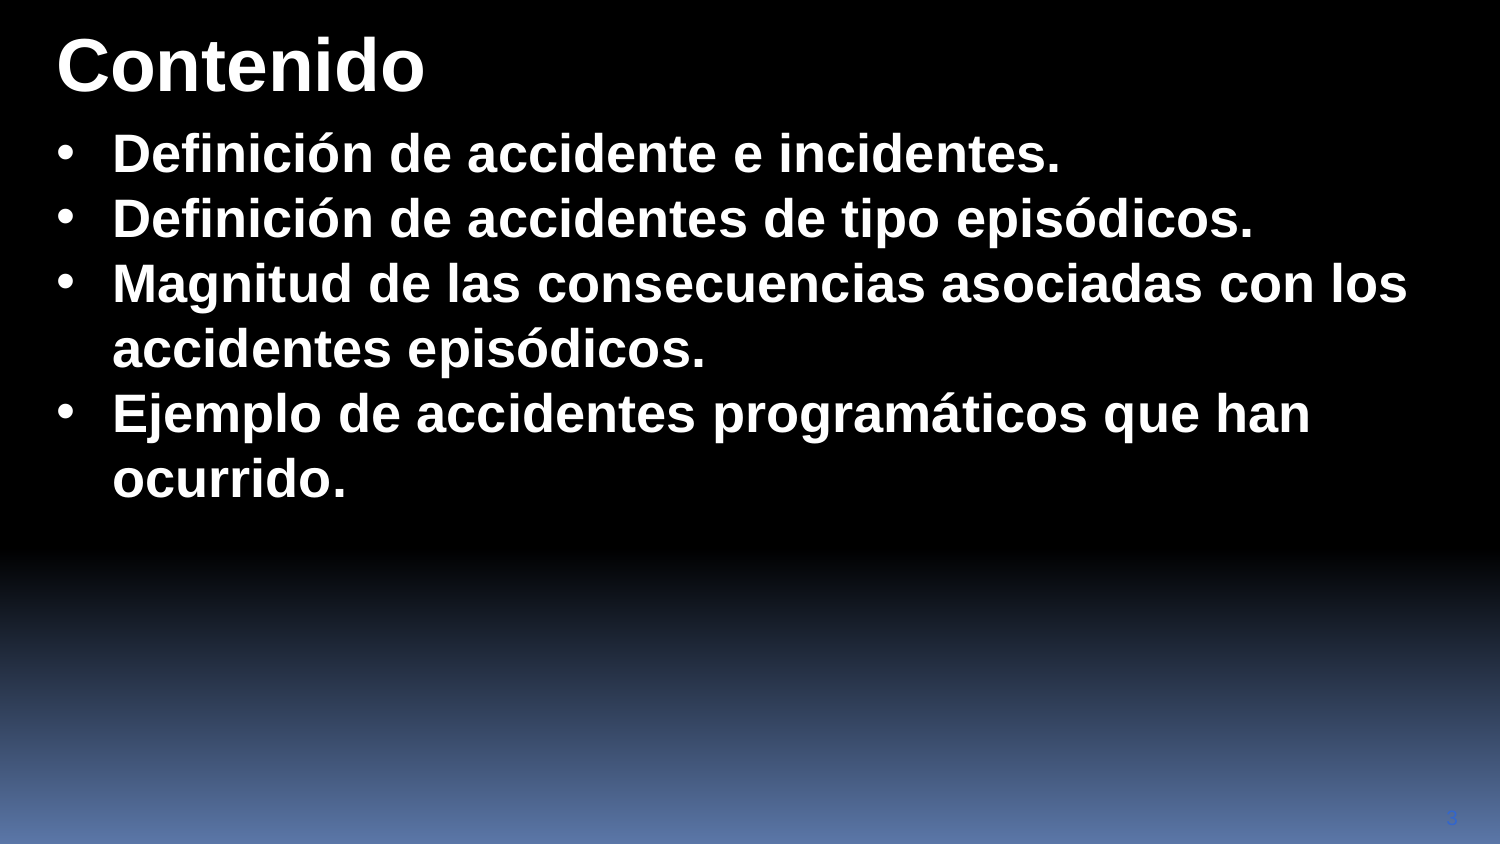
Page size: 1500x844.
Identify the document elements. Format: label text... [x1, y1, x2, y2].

text_box 3 [1389, 797, 1473, 834]
text_box Contenido [41, 8, 1045, 111]
text_box Definición de accidente e incidentes. Definición de accidentes de tipo episódicos. Magnitud de las consecuencias asociadas con los accidentes episódicos. Ejemplo de accidentes programáticos que han ocurrido. [41, 111, 1470, 709]
